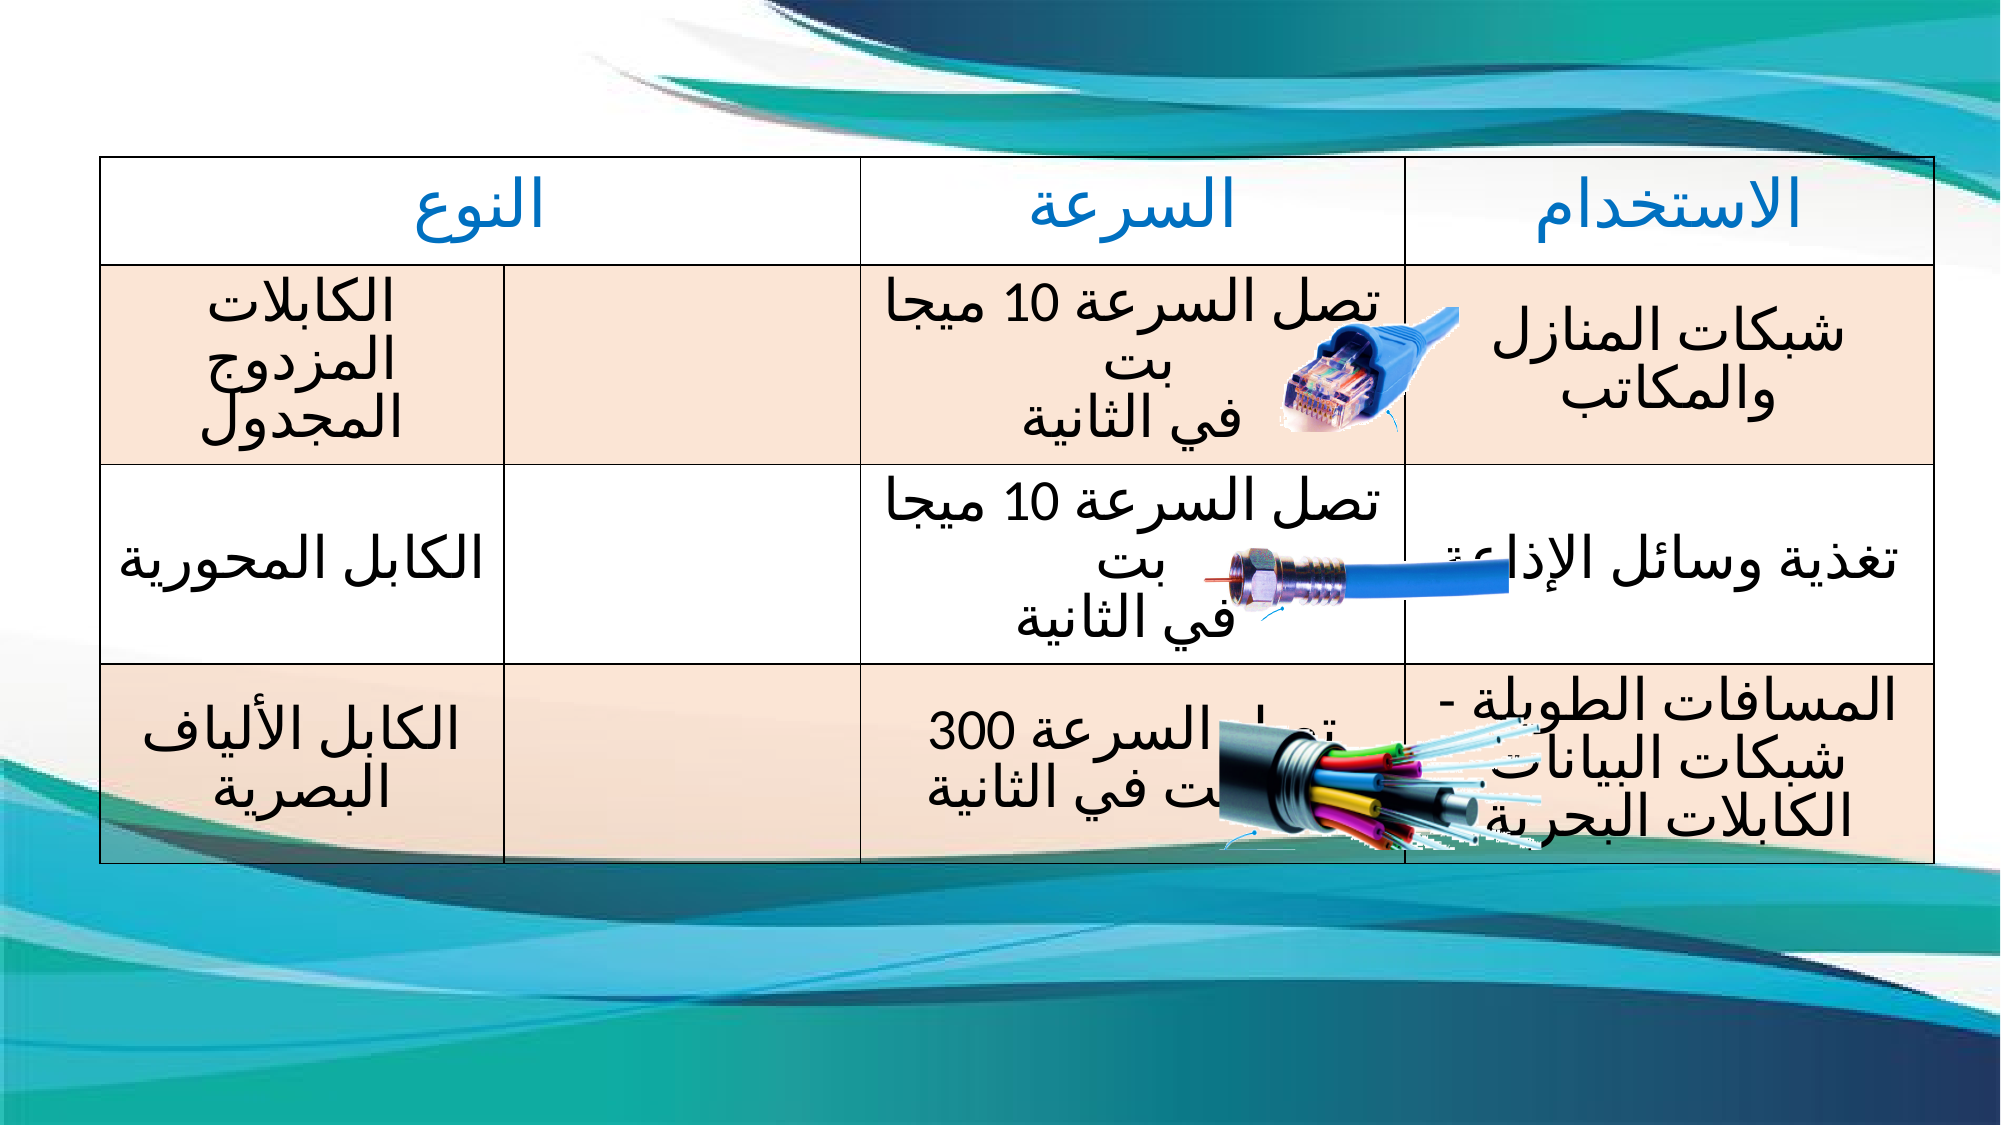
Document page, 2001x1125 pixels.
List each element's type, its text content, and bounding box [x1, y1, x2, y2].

table_cell تصل السرعة 10 ميجا بت في الثانية [861, 266, 1404, 464]
table_cell شبكات المنازل والمكاتب [1406, 266, 1933, 464]
picture [0, 0, 2001, 1125]
table_cell الكابل الألياف البصرية [101, 665, 503, 863]
table_cell تصل السرعة 10 ميجا بت في الثانية [861, 465, 1199, 663]
table_cell تغذية وسائل الإذاعة [1554, 465, 1933, 663]
table_header النوع [101, 158, 860, 264]
table_cell الكابل المحورية [101, 465, 503, 663]
table_header الاستخدام [1406, 158, 1933, 264]
table_header السرعة [861, 158, 1404, 264]
table_cell المسافات الطويلة - شبكات البيانات الكابلات البحرية [1406, 665, 1933, 863]
table_cell [505, 266, 860, 464]
table_cell تصل السرعة 300 ميجا بت في الثانية [861, 665, 1404, 863]
table_cell [505, 665, 860, 863]
table_cell الكابلات المزدوج المجدول [101, 266, 503, 464]
table_cell [505, 465, 860, 663]
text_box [1199, 307, 1554, 850]
